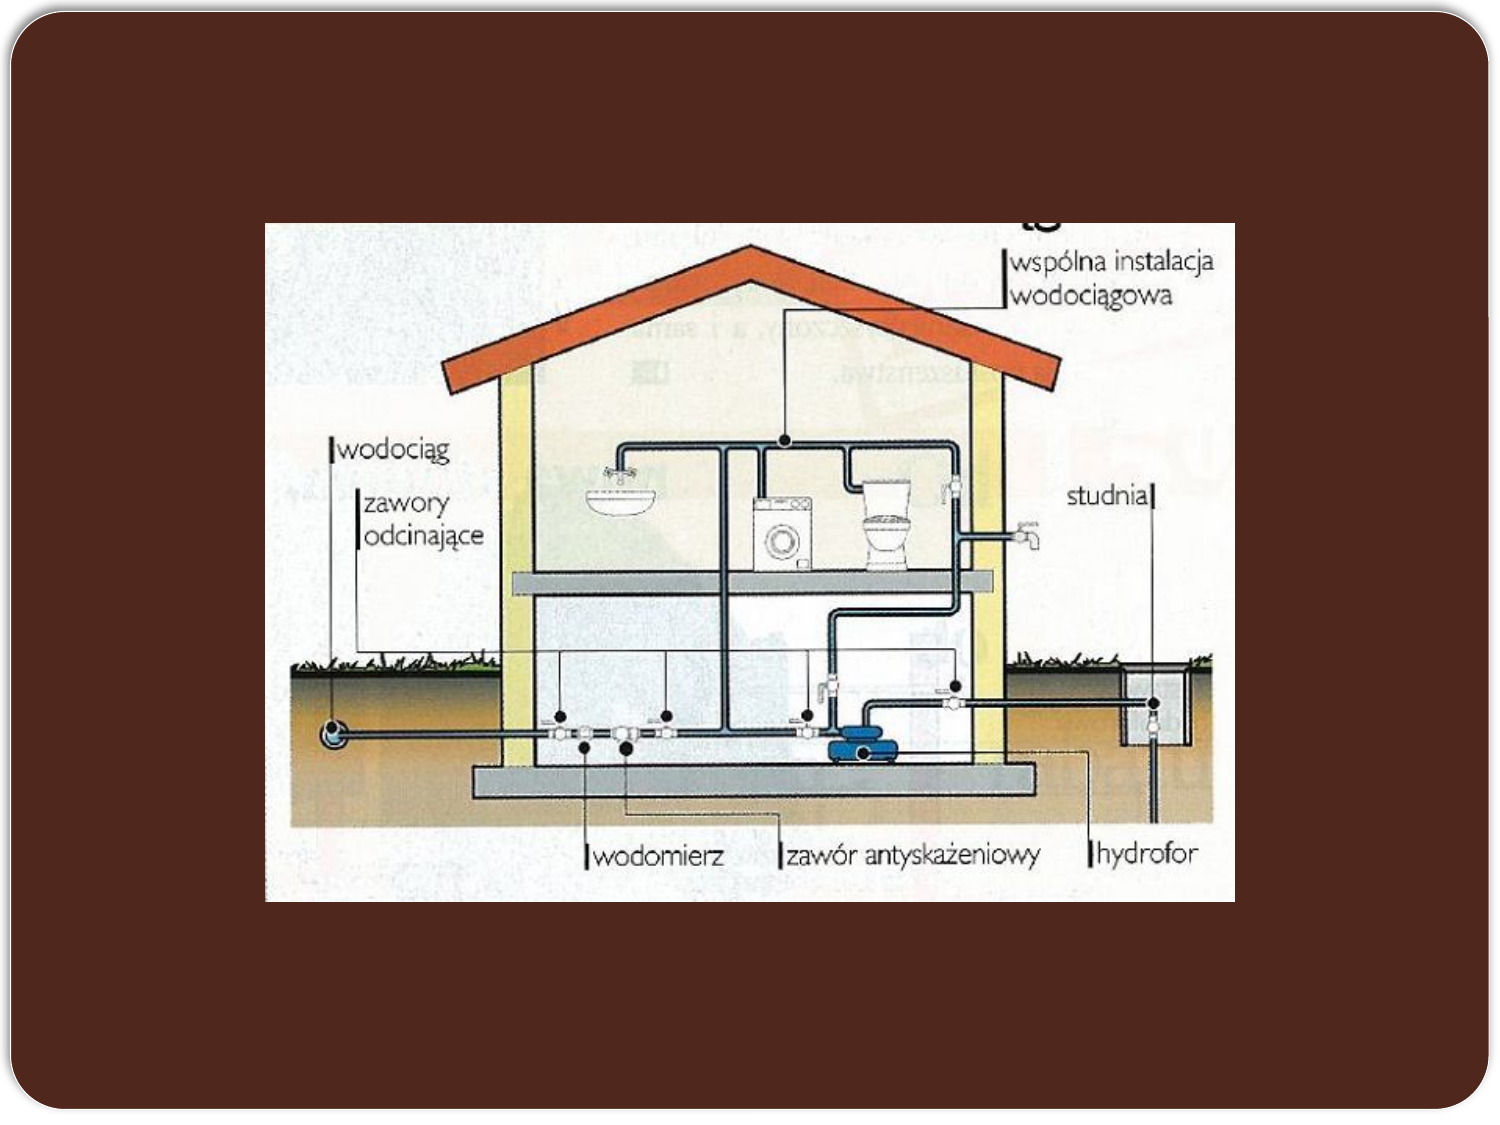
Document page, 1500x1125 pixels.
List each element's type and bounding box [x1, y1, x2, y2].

picture [265, 223, 1235, 902]
